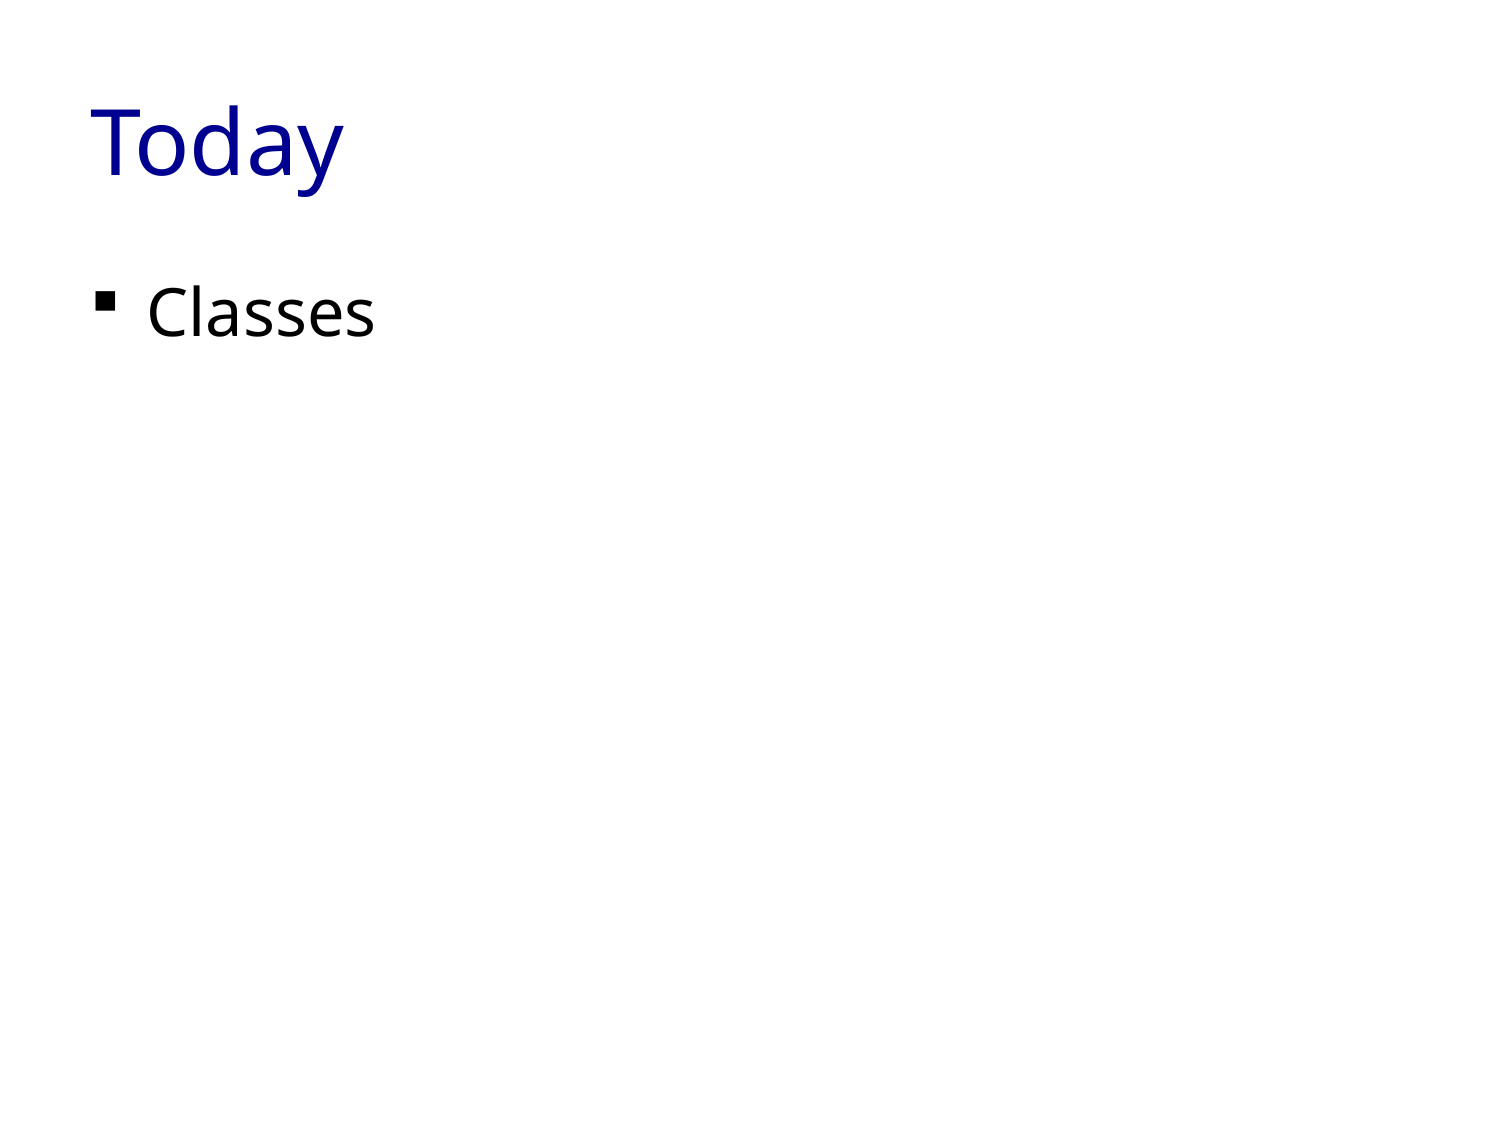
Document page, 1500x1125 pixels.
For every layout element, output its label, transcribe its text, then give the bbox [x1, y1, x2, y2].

list Classes [75, 262, 1425, 1005]
title Today [75, 45, 1425, 233]
